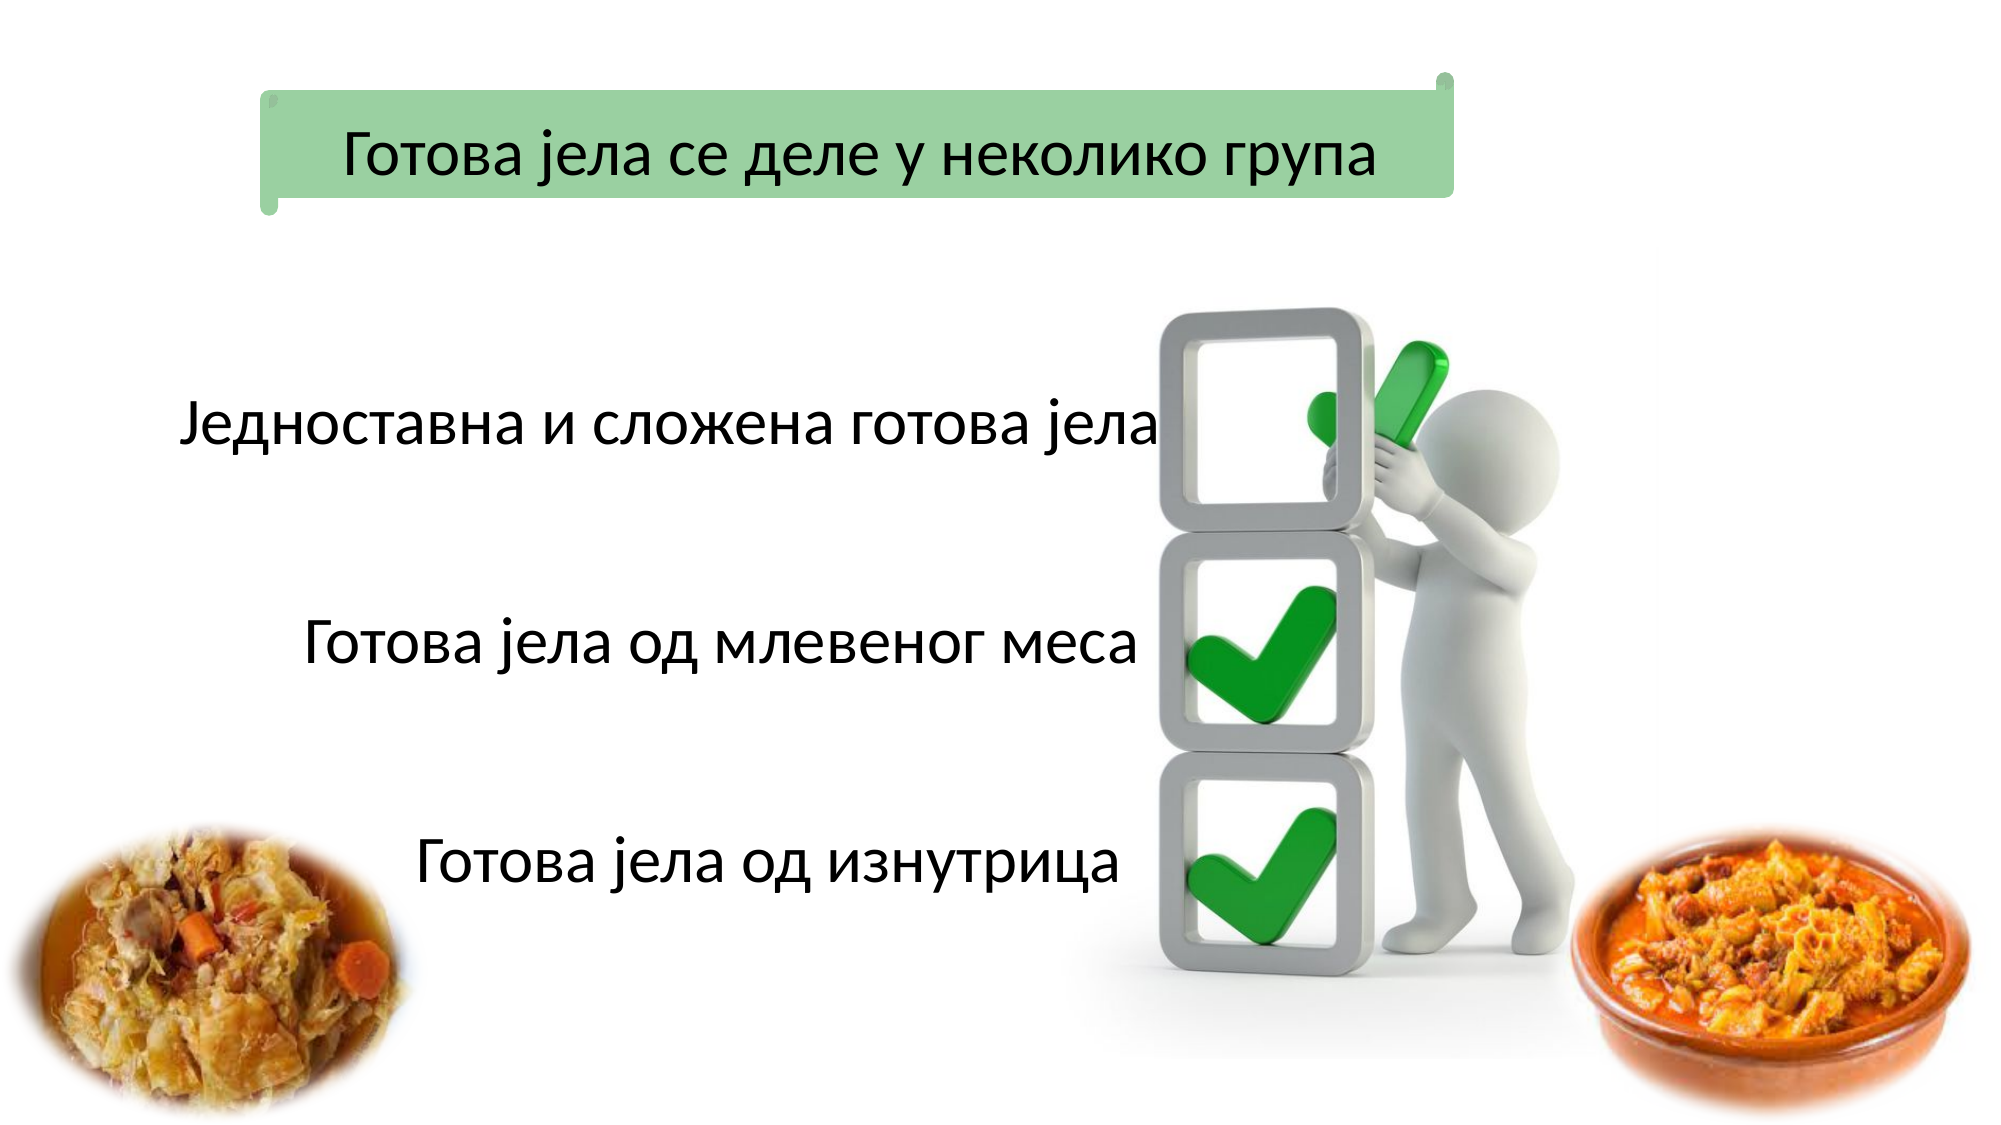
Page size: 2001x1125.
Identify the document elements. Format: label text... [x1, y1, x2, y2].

picture [0, 817, 430, 1125]
text_box Готова јела од млевеног меса [289, 589, 1061, 685]
text_box Једноставна и сложена готова јела [164, 370, 1061, 466]
text_box Готова јела се деле у неколико група [260, 72, 1454, 216]
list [1061, 247, 1659, 1059]
text_box Готова јела од изнутрица [402, 808, 1061, 904]
picture [1537, 817, 2000, 1125]
